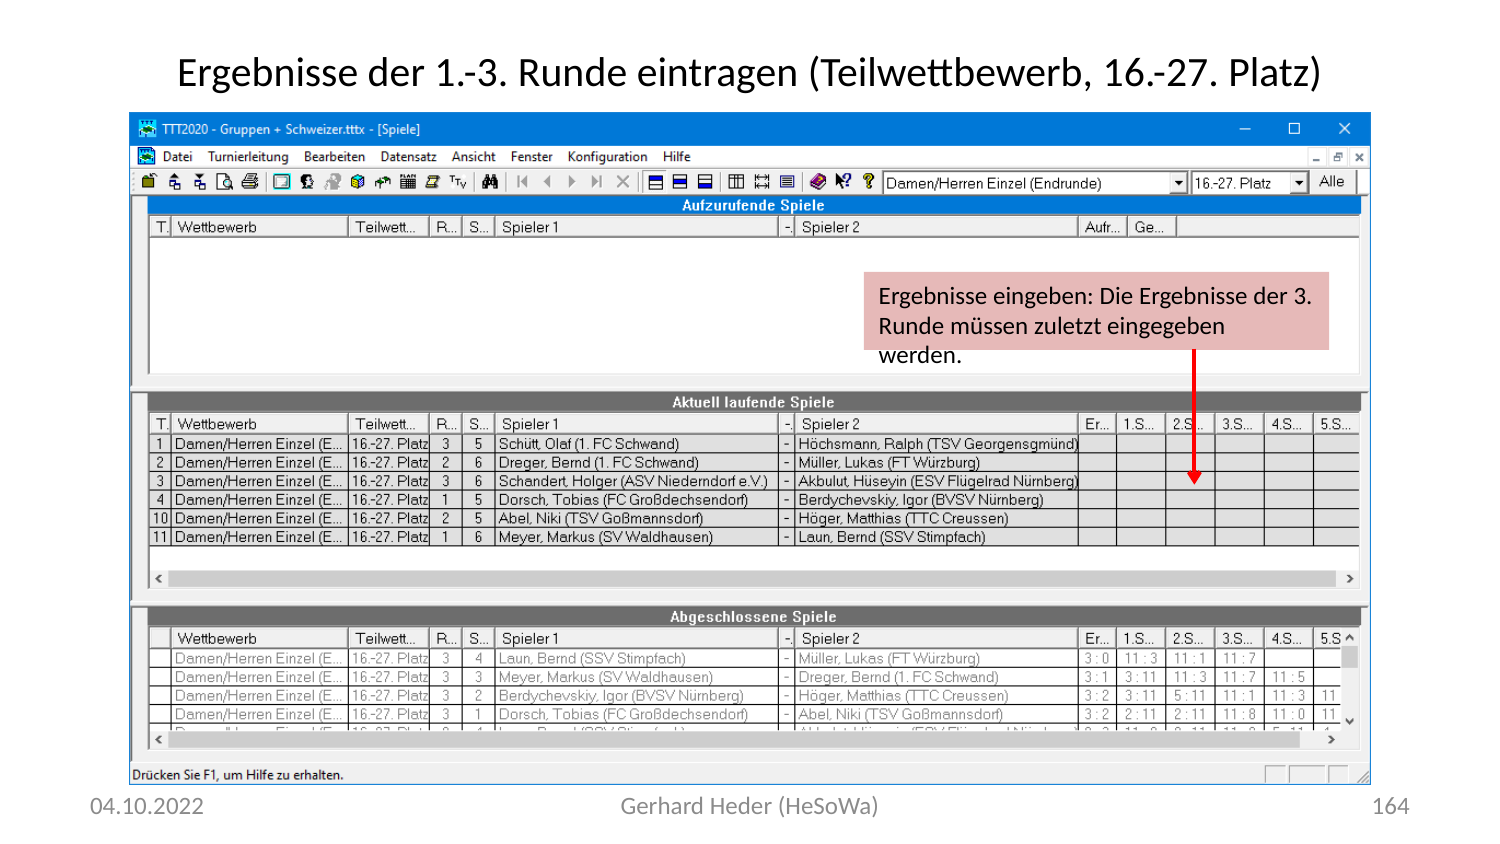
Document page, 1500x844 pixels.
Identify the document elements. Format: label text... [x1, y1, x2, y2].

slide_number 164 [1074, 782, 1425, 827]
title Ergebnisse der 1.-3. Runde eintragen (Teilwettbewerb, 16.-27. Platz) [74, 33, 1426, 106]
picture [129, 111, 1371, 785]
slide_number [75, 782, 425, 827]
footer Gerhard Heder (HeSoWa) [512, 794, 988, 827]
